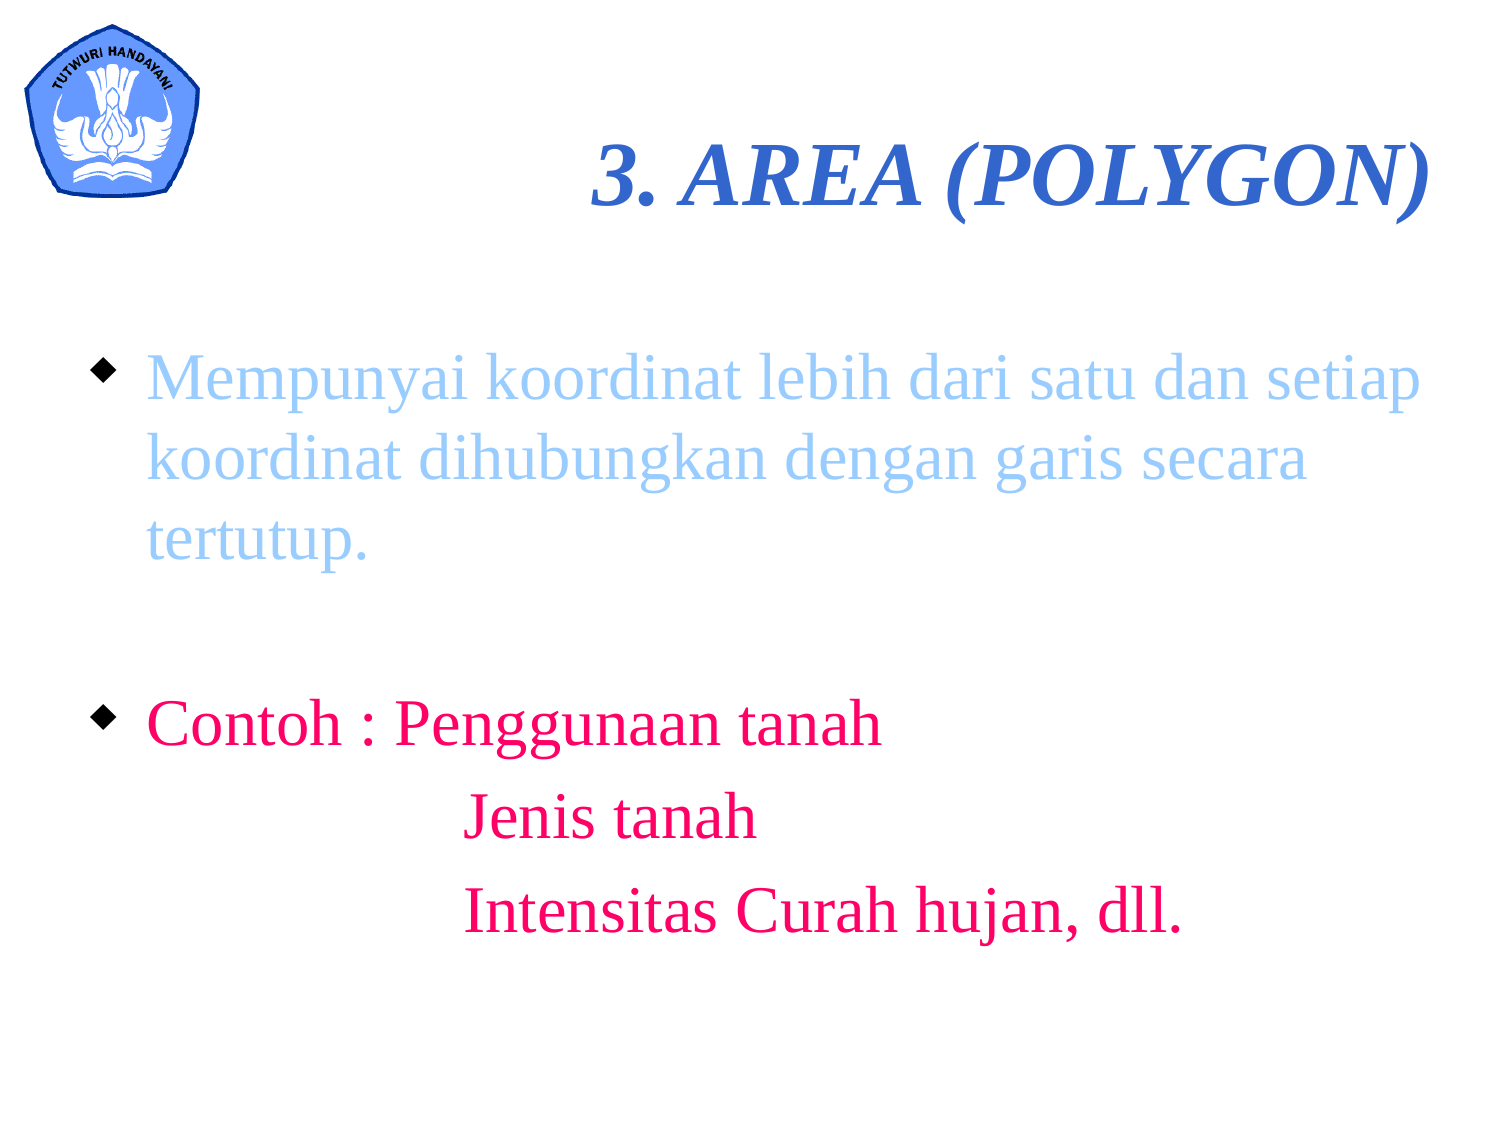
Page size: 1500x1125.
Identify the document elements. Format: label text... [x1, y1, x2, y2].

list Mempunyai koordinat lebih dari satu dan setiap koordinat dihubungkan dengan garis secara tertutup. Contoh : Penggunaan tanah Jenis tanah Intensitas Curah hujan, dll. [74, 324, 1451, 1001]
title 3. AREA (POLYGON) [262, 74, 1451, 263]
picture [24, 24, 200, 198]
